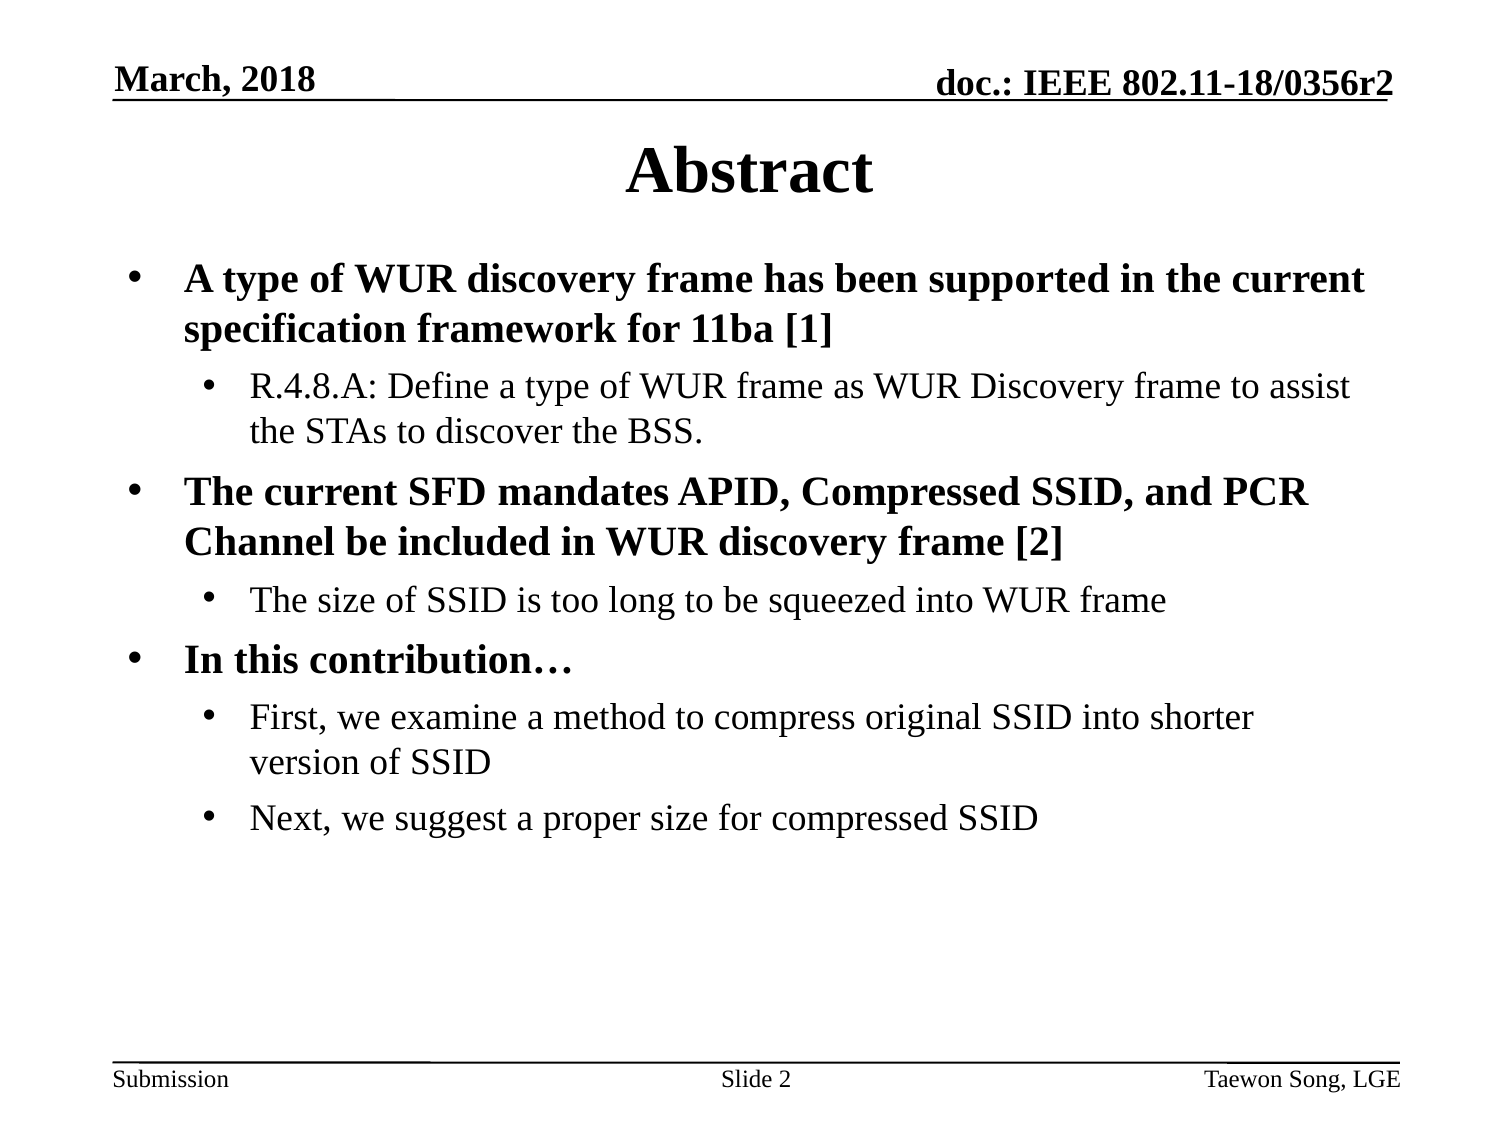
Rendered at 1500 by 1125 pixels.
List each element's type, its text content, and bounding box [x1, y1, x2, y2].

slide_number Slide 2 [712, 1061, 800, 1123]
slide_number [114, 54, 423, 100]
footer Taewon Song, LGE [878, 1061, 1402, 1093]
list A type of WUR discovery frame has been supported in the current specification framework for 11ba [1] R.4.8.A: Define a type of WUR frame as WUR Discovery frame to assist the STAs to discover the BSS. The current SFD mandates APID, Compressed SSID, and PCR Channel be included in WUR discovery frame [2] The size of SSID is too long to be squeezed into WUR frame In this contribution… First, we examine a method to compress original SSID into shorter version of SSID Next, we suggest a proper size for compressed SSID [112, 243, 1388, 1000]
title Abstract [112, 112, 1388, 221]
